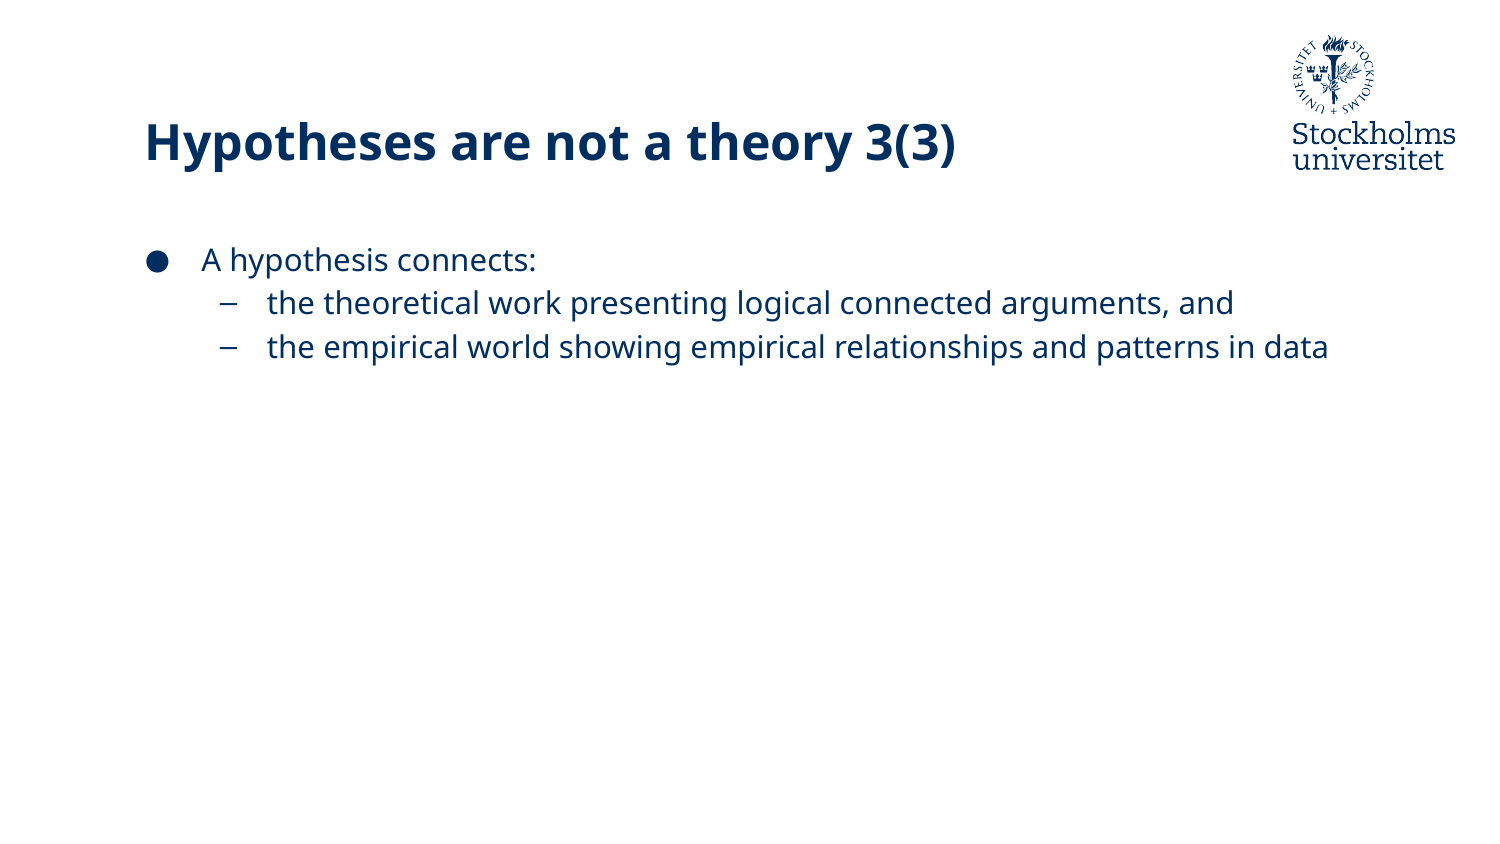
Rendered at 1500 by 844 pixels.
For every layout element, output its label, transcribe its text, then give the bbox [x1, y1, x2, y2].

picture [1293, 35, 1455, 170]
title Hypotheses are not a theory 3(3) [129, 102, 1254, 201]
list A hypothesis connects: the theoretical work presenting logical connected arguments, and the empirical world showing empirical relationships and patterns in data [129, 209, 1404, 741]
